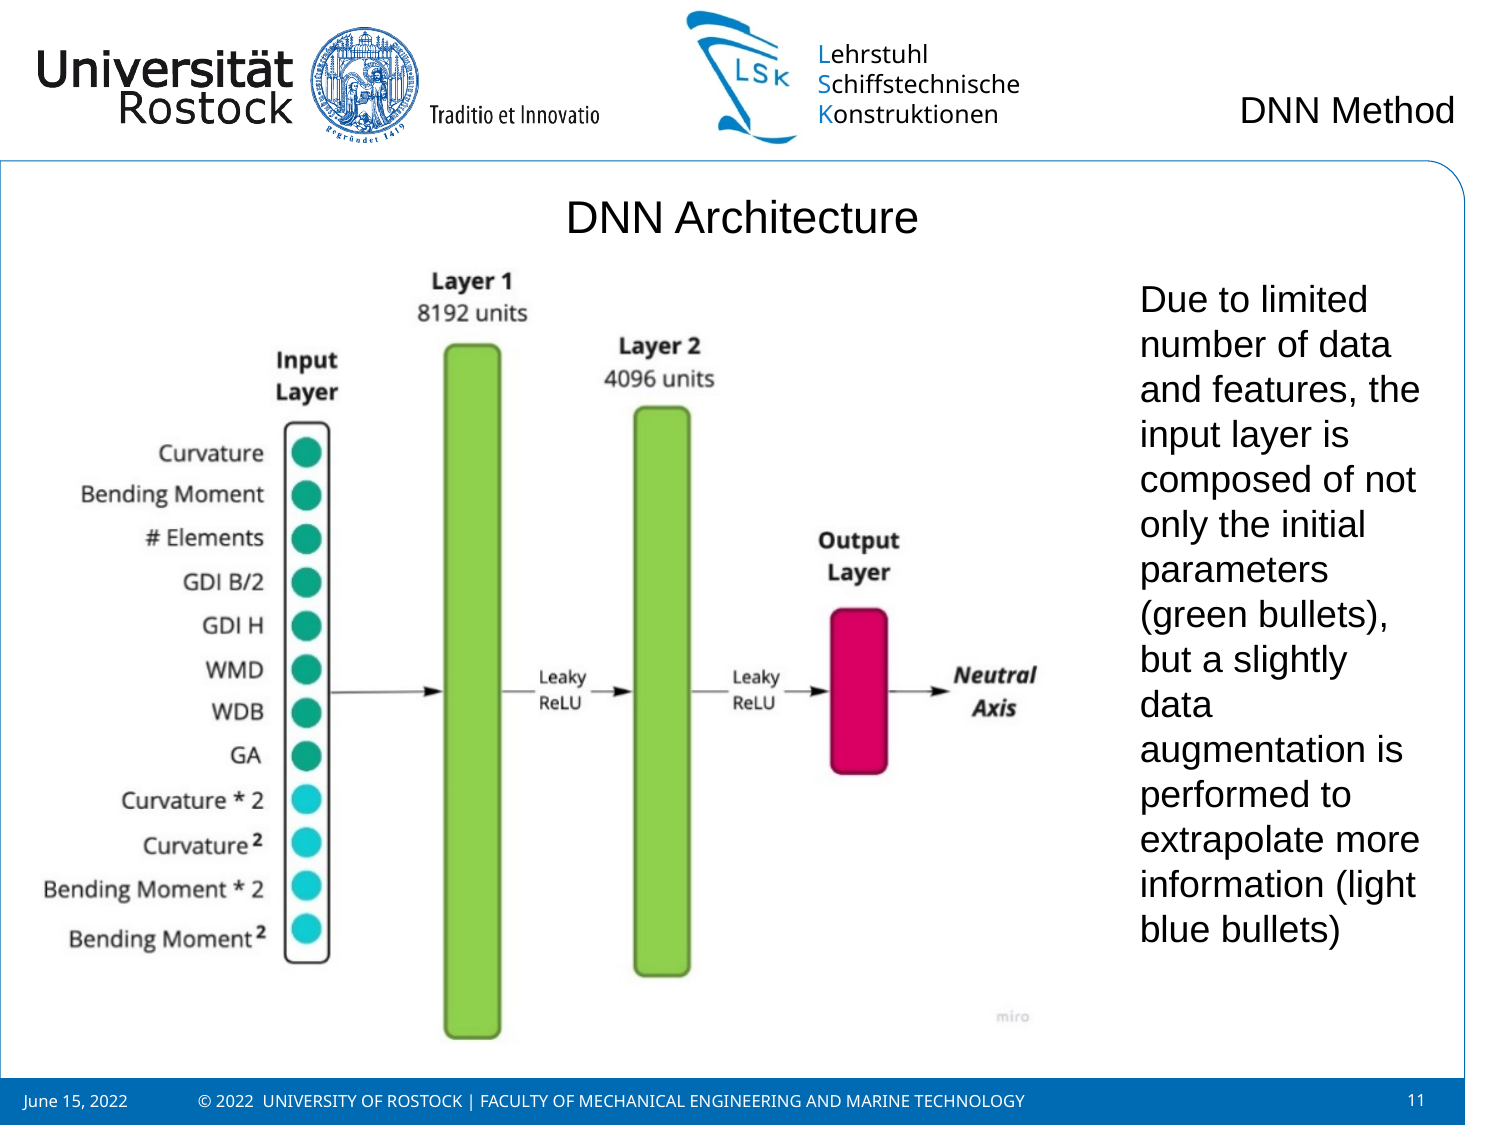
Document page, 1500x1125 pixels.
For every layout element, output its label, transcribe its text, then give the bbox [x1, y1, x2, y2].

footer © 2022 UNIVERSITY OF ROSTOCK | FACULTY OF MECHANICAL ENGINEERING AND MARINE TECHNOLOGY [198, 1077, 1382, 1125]
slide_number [23, 1077, 178, 1125]
picture [673, 0, 815, 155]
slide_number 11 [1382, 1077, 1442, 1125]
picture [38, 27, 599, 143]
text_box DNN Method [1086, 78, 1471, 131]
text_box DNN Architecture [41, 180, 1459, 251]
text_box Due to limited number of data and features, the input layer is composed of not only the initial parameters (green bullets), but a slightly data augmentation is performed to extrapolate more information (light blue bullets) [1124, 267, 1442, 957]
picture [40, 266, 1053, 1045]
